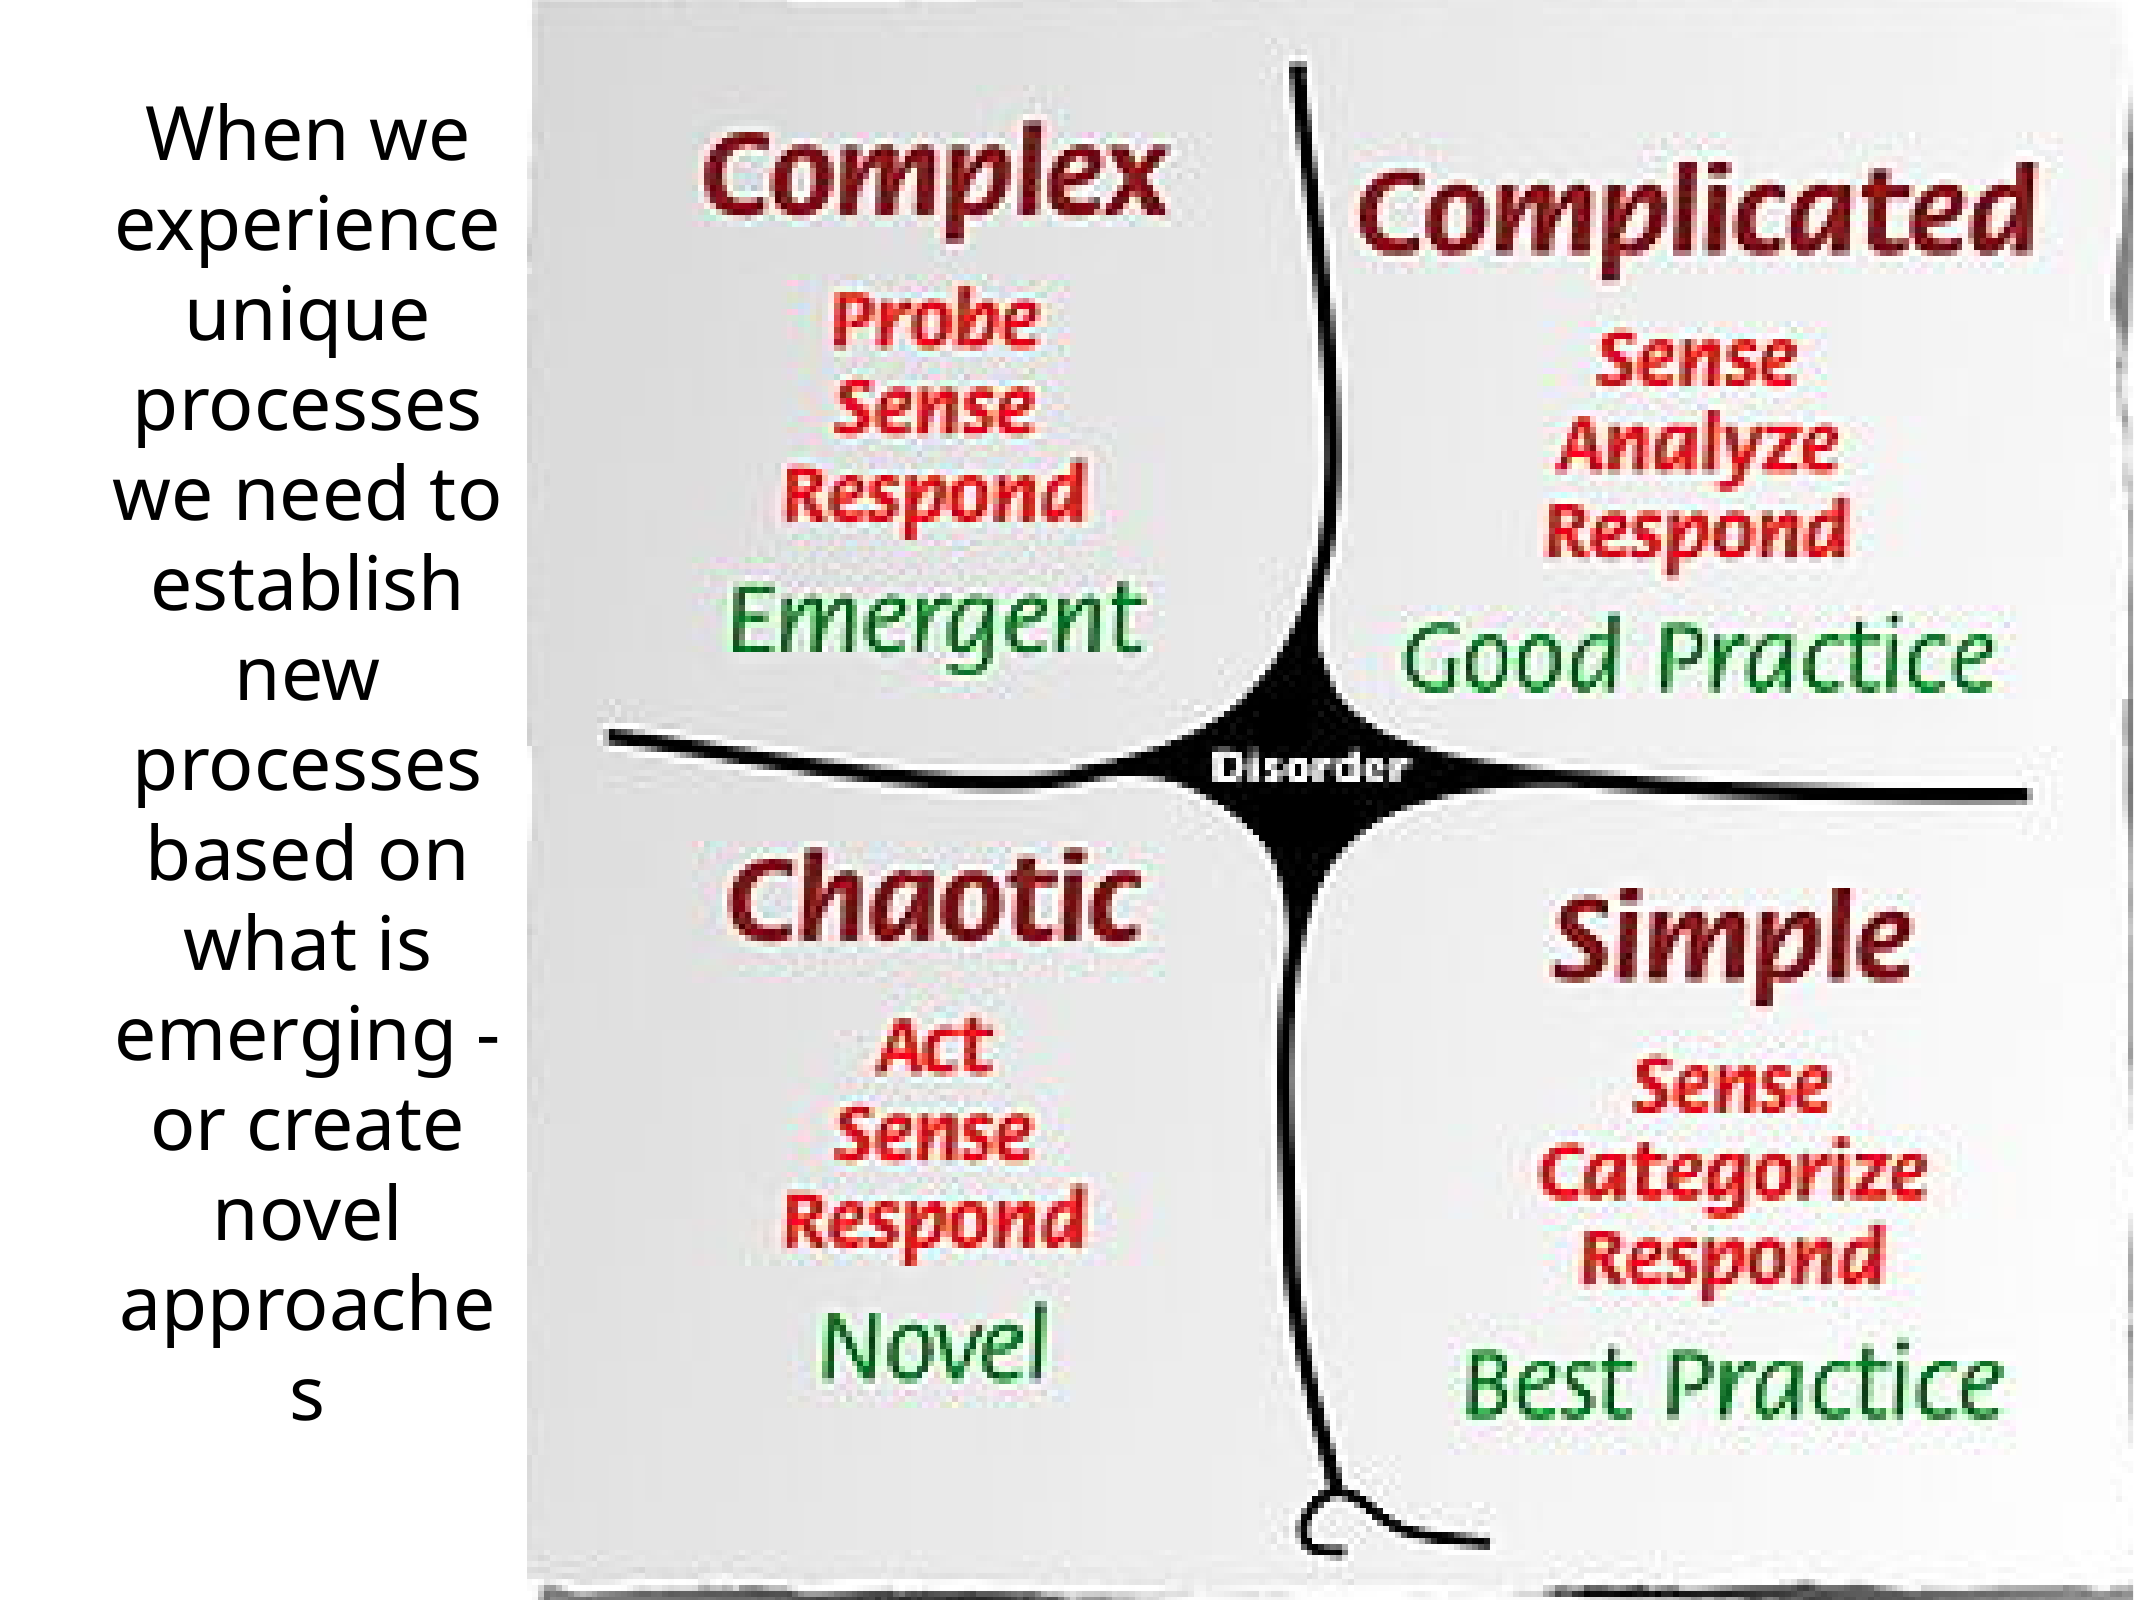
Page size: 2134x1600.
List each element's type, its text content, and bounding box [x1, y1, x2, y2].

picture [527, 0, 2134, 1600]
text_box When we experience unique processes we need to establish new processes based on what is emerging - or create novel approaches [97, 77, 519, 1445]
